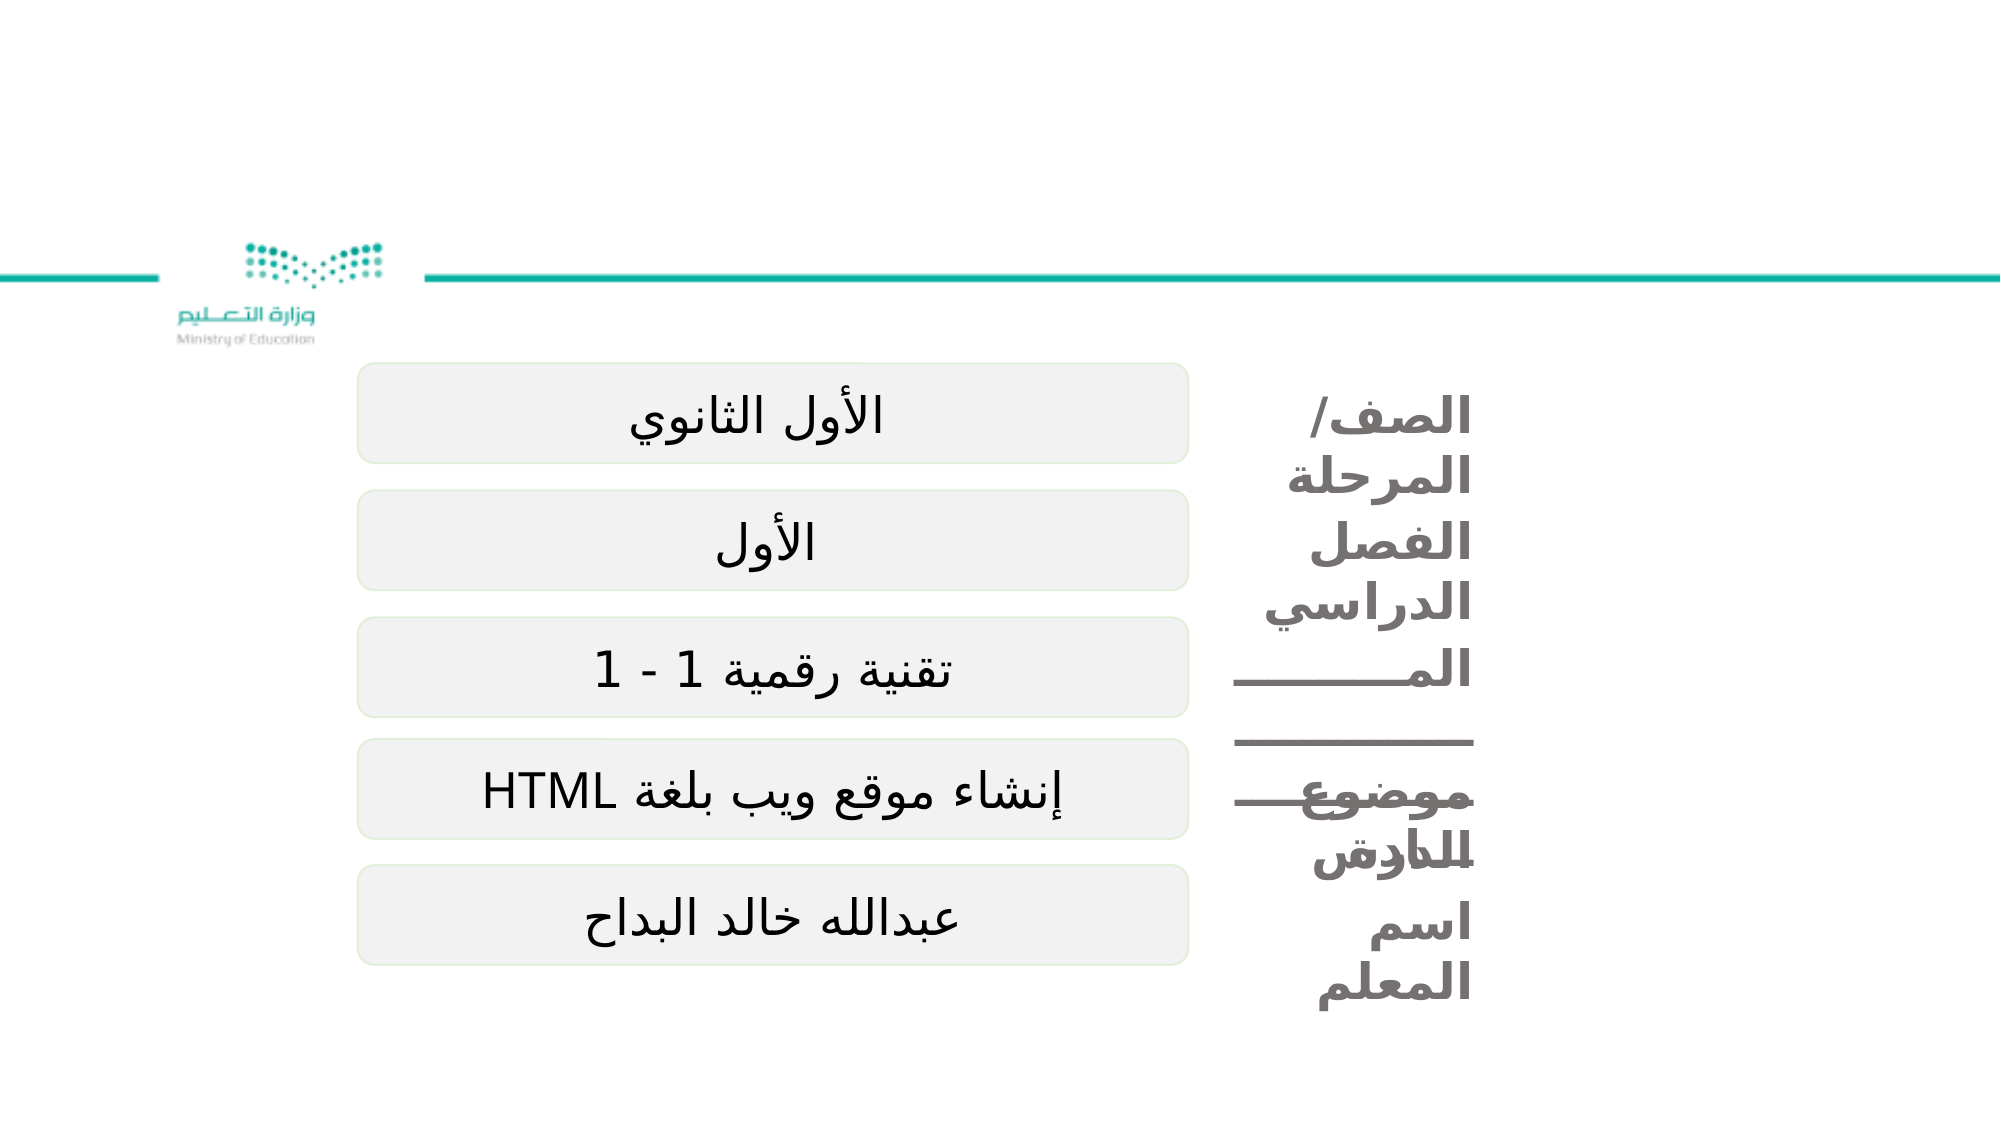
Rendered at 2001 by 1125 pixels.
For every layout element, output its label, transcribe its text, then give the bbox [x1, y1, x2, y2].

text_box الفصل الدراسي [1209, 502, 1489, 637]
text_box موضوع الدرس [1209, 750, 1489, 881]
text_box اسم المعلم [1209, 881, 1489, 1017]
text_box الصف/ المرحلة [1209, 375, 1489, 502]
picture [0, 0, 2001, 1125]
text_box الأول [356, 489, 1190, 592]
text_box عبدالله خالد البداح [356, 864, 1190, 966]
text_box إنشاء موقع ويب بلغة HTML [356, 737, 1190, 840]
text_box المـــــــــــــــــــــــــــــــــــــــــادة [1209, 637, 1489, 750]
text_box تقنية رقمية 1 - 1 [356, 616, 1190, 719]
text_box الأول الثانوي [356, 362, 1190, 465]
